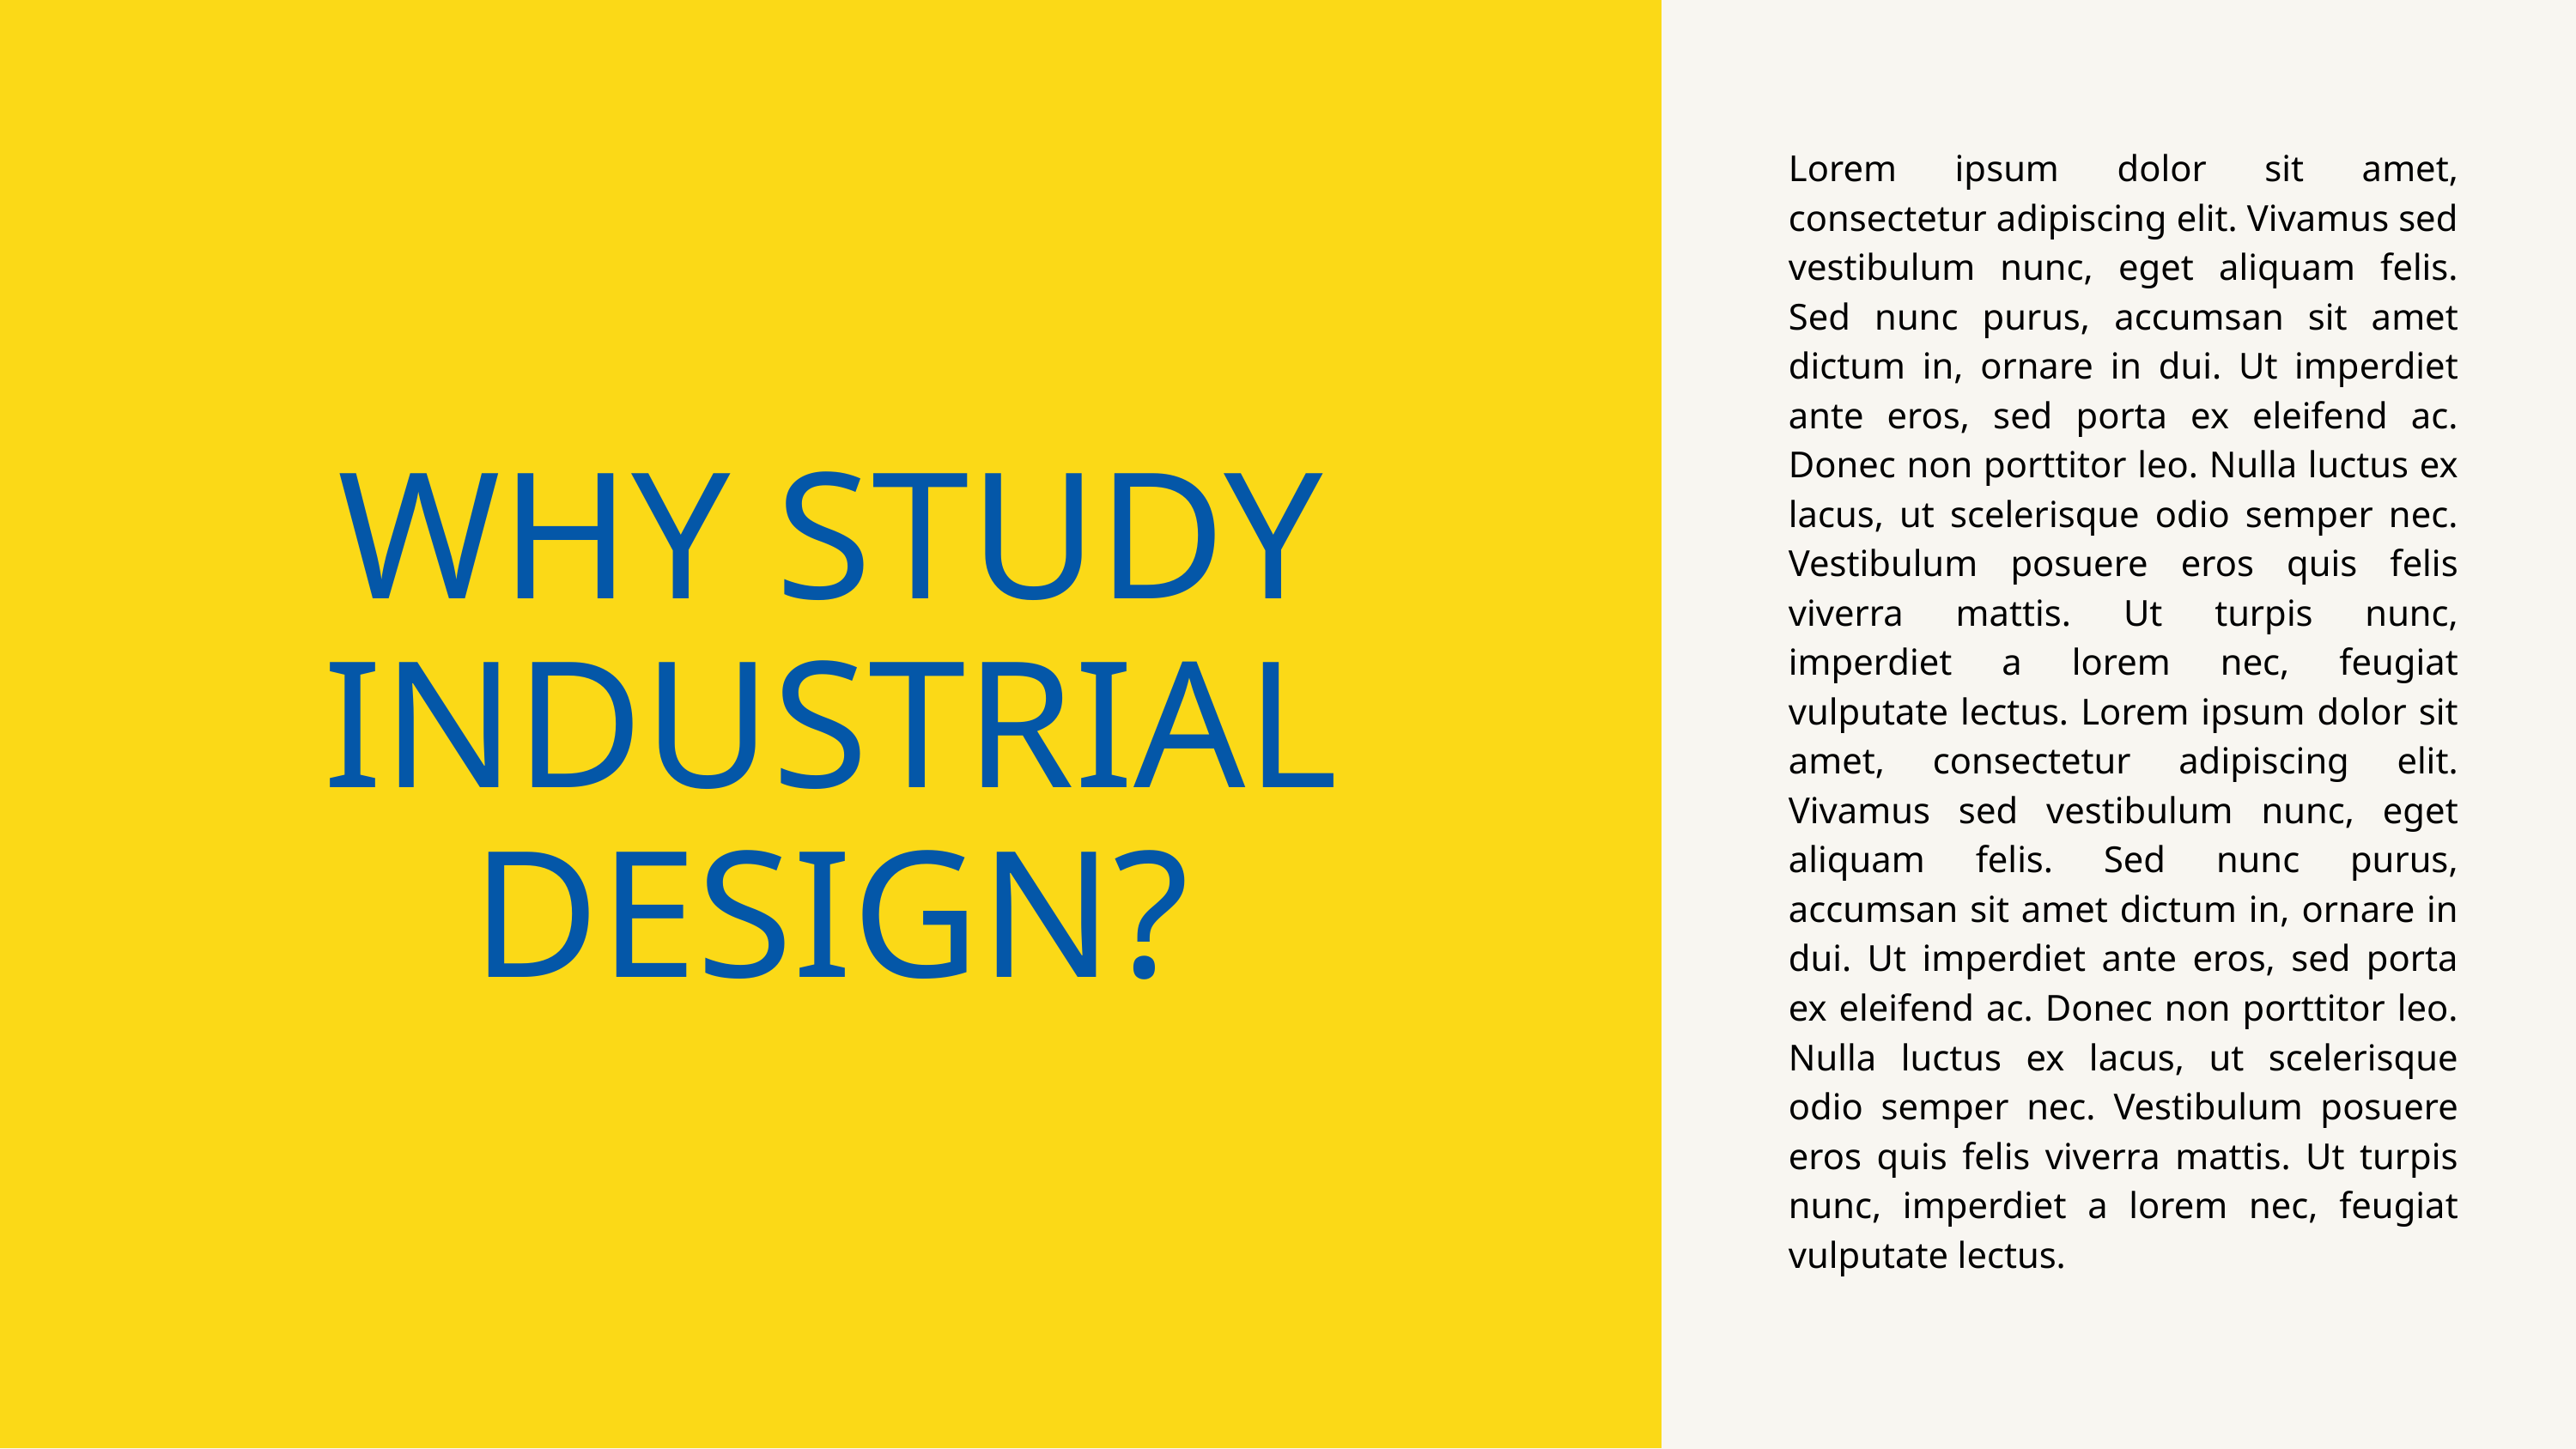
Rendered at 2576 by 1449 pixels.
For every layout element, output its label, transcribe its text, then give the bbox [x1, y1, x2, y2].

text_box Lorem ipsum dolor sit amet, consectetur adipiscing elit. Vivamus sed vestibulum nunc, eget aliquam felis. Sed nunc purus, accumsan sit amet dictum in, ornare in dui. Ut imperdiet ante eros, sed porta ex eleifend ac. Donec non porttitor leo. Nulla luctus ex lacus, ut scelerisque odio semper nec. Vestibulum posuere eros quis felis viverra mattis. Ut turpis nunc, imperdiet a lorem nec, feugiat vulputate lectus. Lorem ipsum dolor sit amet, consectetur adipiscing elit. Vivamus sed vestibulum nunc, eget aliquam felis. Sed nunc purus, accumsan sit amet dictum in, ornare in dui. Ut imperdiet ante eros, sed porta ex eleifend ac. Donec non porttitor leo. Nulla luctus ex lacus, ut scelerisque odio semper nec. Vestibulum posuere eros quis felis viverra mattis. Ut turpis nunc, imperdiet a lorem nec, feugiat vulputate lectus. [1788, 139, 2458, 1276]
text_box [0, 0, 1662, 1449]
